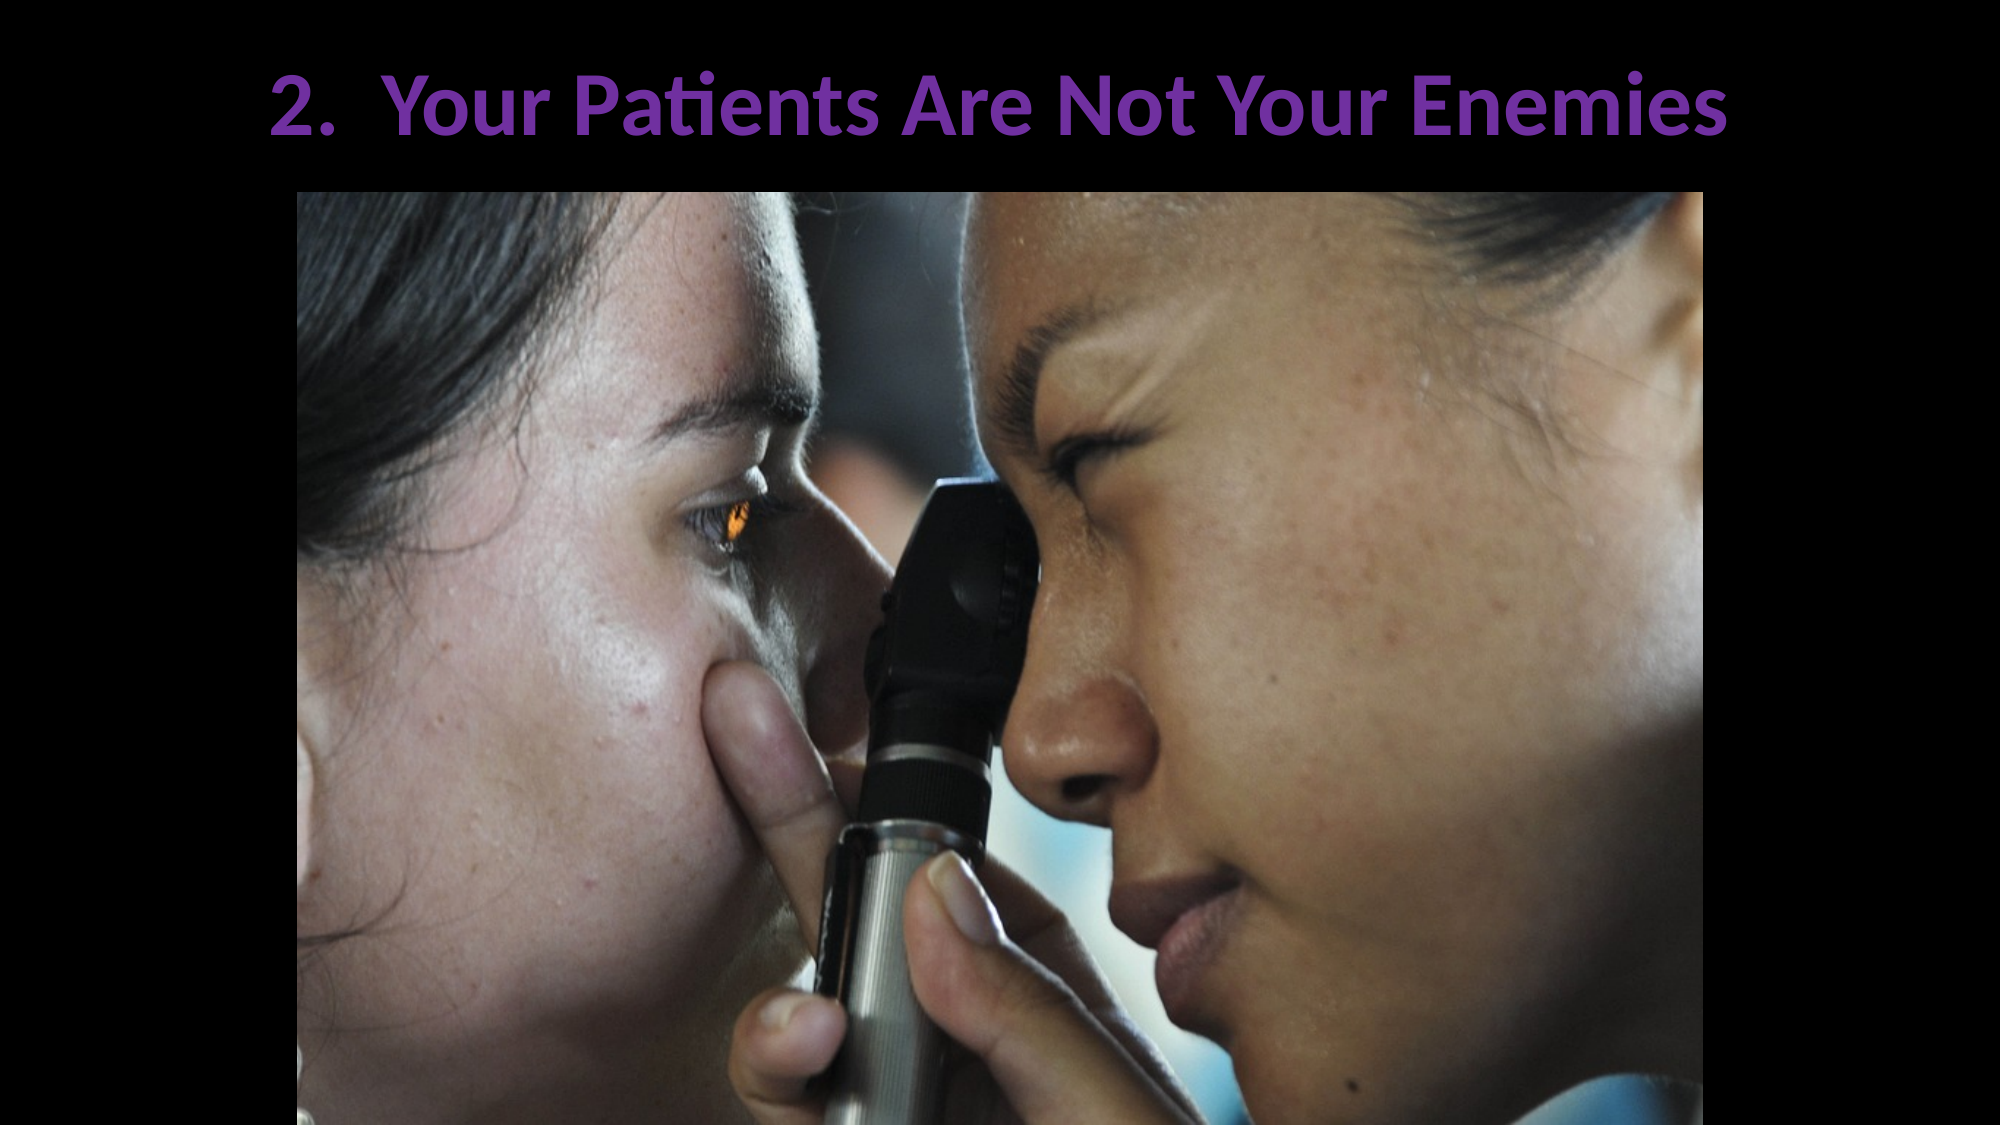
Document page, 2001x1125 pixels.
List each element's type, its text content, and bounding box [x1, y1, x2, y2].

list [297, 192, 1703, 1125]
title 2. Your Patients Are Not Your Enemies [99, 5, 1900, 193]
